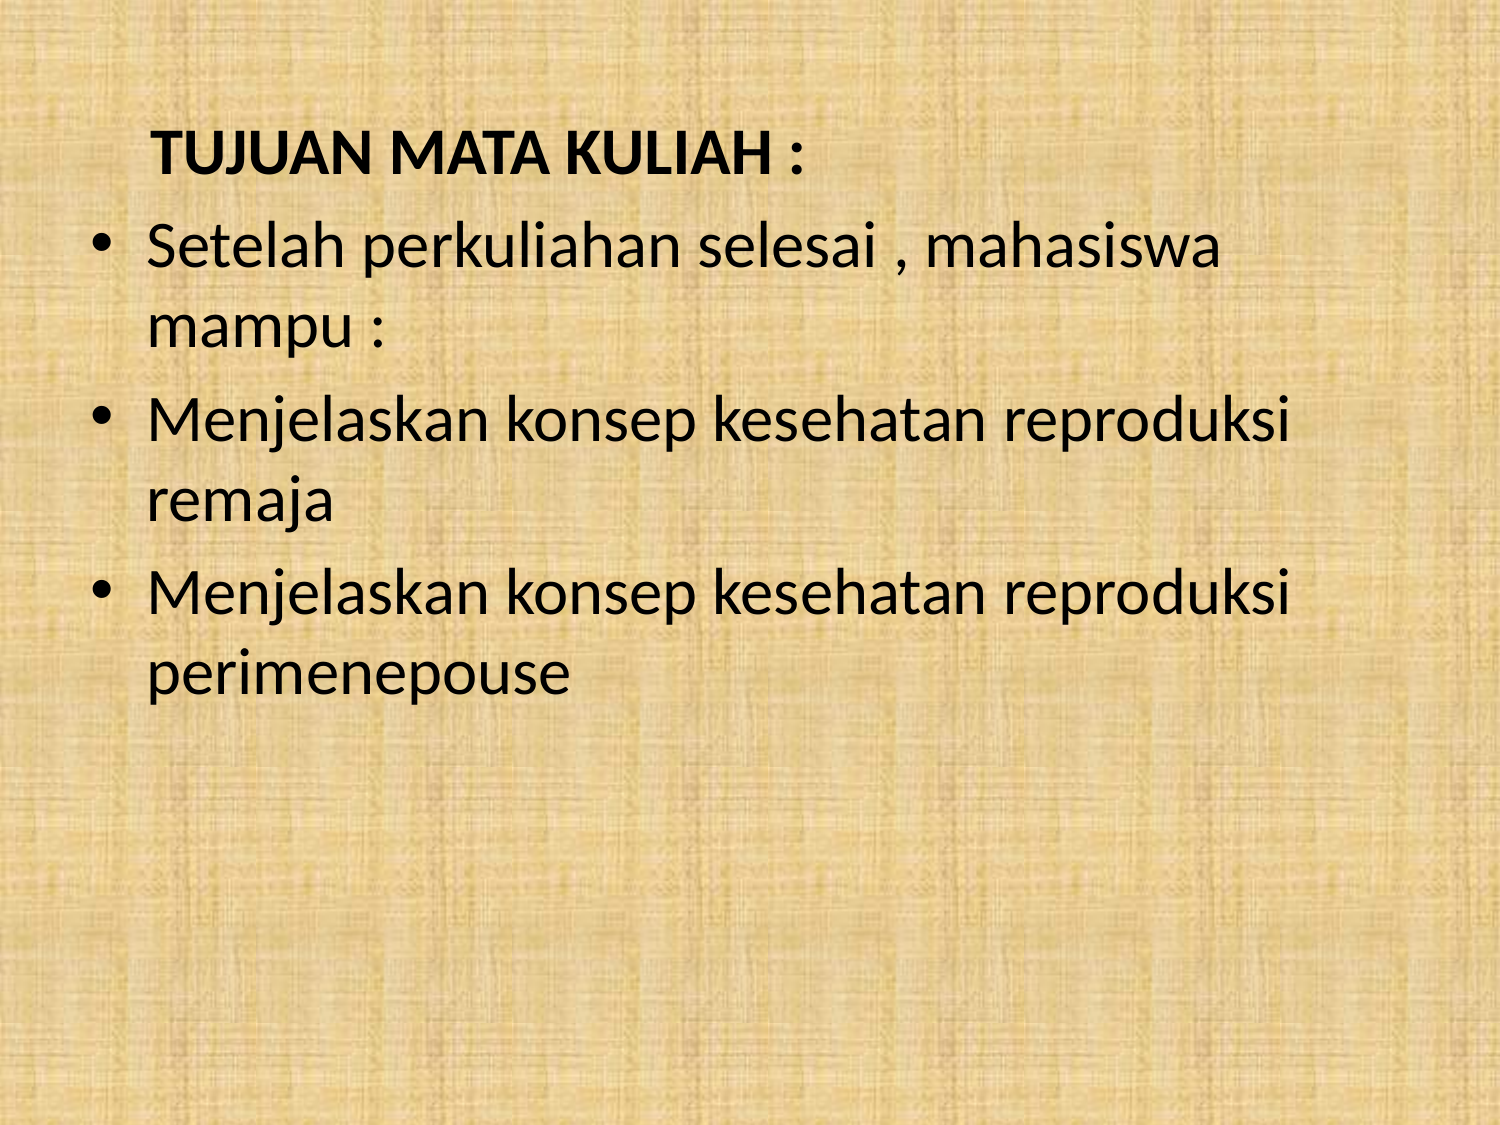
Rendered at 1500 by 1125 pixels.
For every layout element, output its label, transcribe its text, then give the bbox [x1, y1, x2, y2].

list TUJUAN MATA KULIAH : Setelah perkuliahan selesai , mahasiswa mampu : Menjelaskan konsep kesehatan reproduksi remaja Menjelaskan konsep kesehatan reproduksi perimenepouse [75, 99, 1425, 1005]
picture [0, 0, 1500, 1125]
